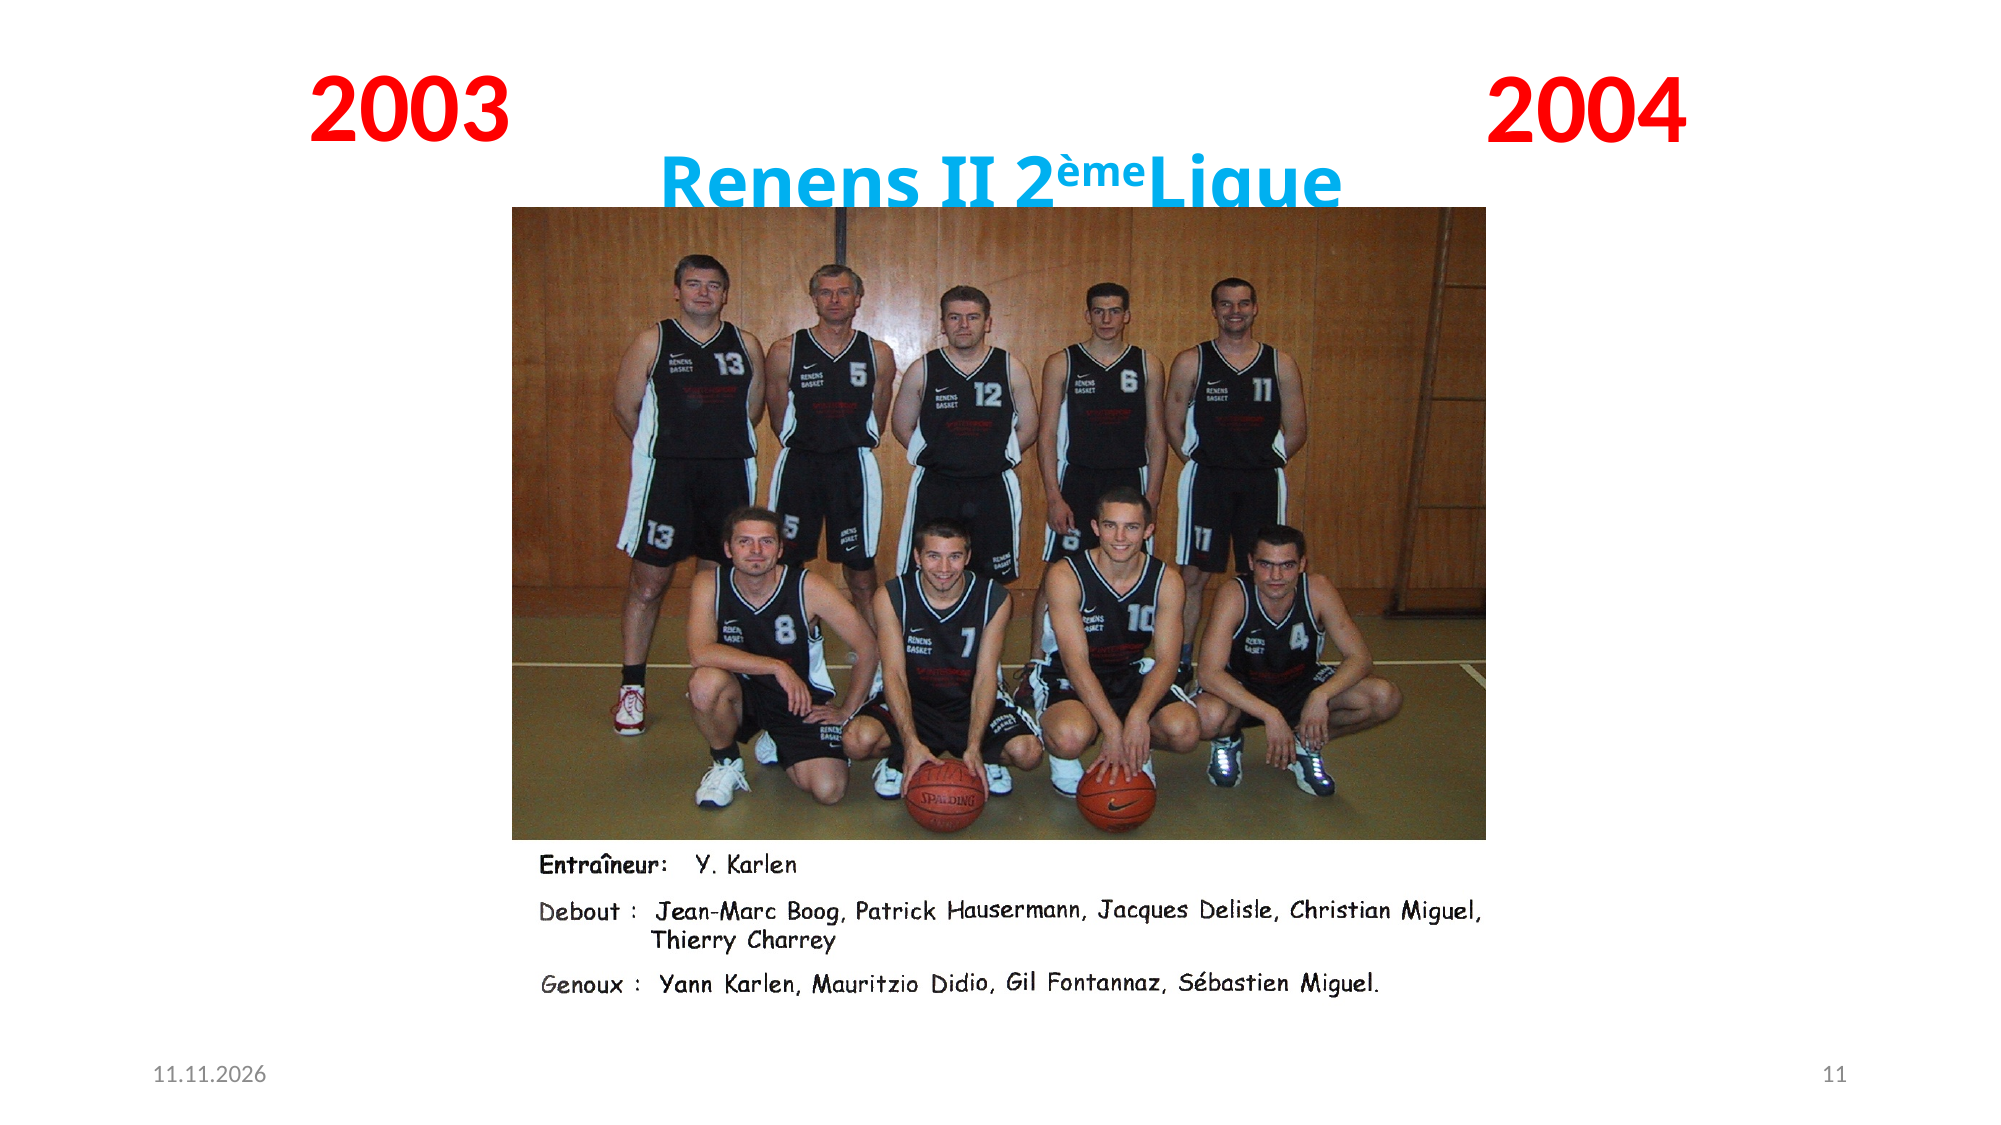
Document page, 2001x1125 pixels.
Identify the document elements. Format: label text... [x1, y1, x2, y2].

picture [512, 207, 1486, 1017]
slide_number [137, 1042, 588, 1103]
text_box 2003 [293, 34, 542, 169]
slide_number 11 [1412, 1042, 1863, 1103]
text_box 2004 [1470, 34, 1719, 170]
text_box Renens II 2èmeLigue [326, 42, 1677, 230]
